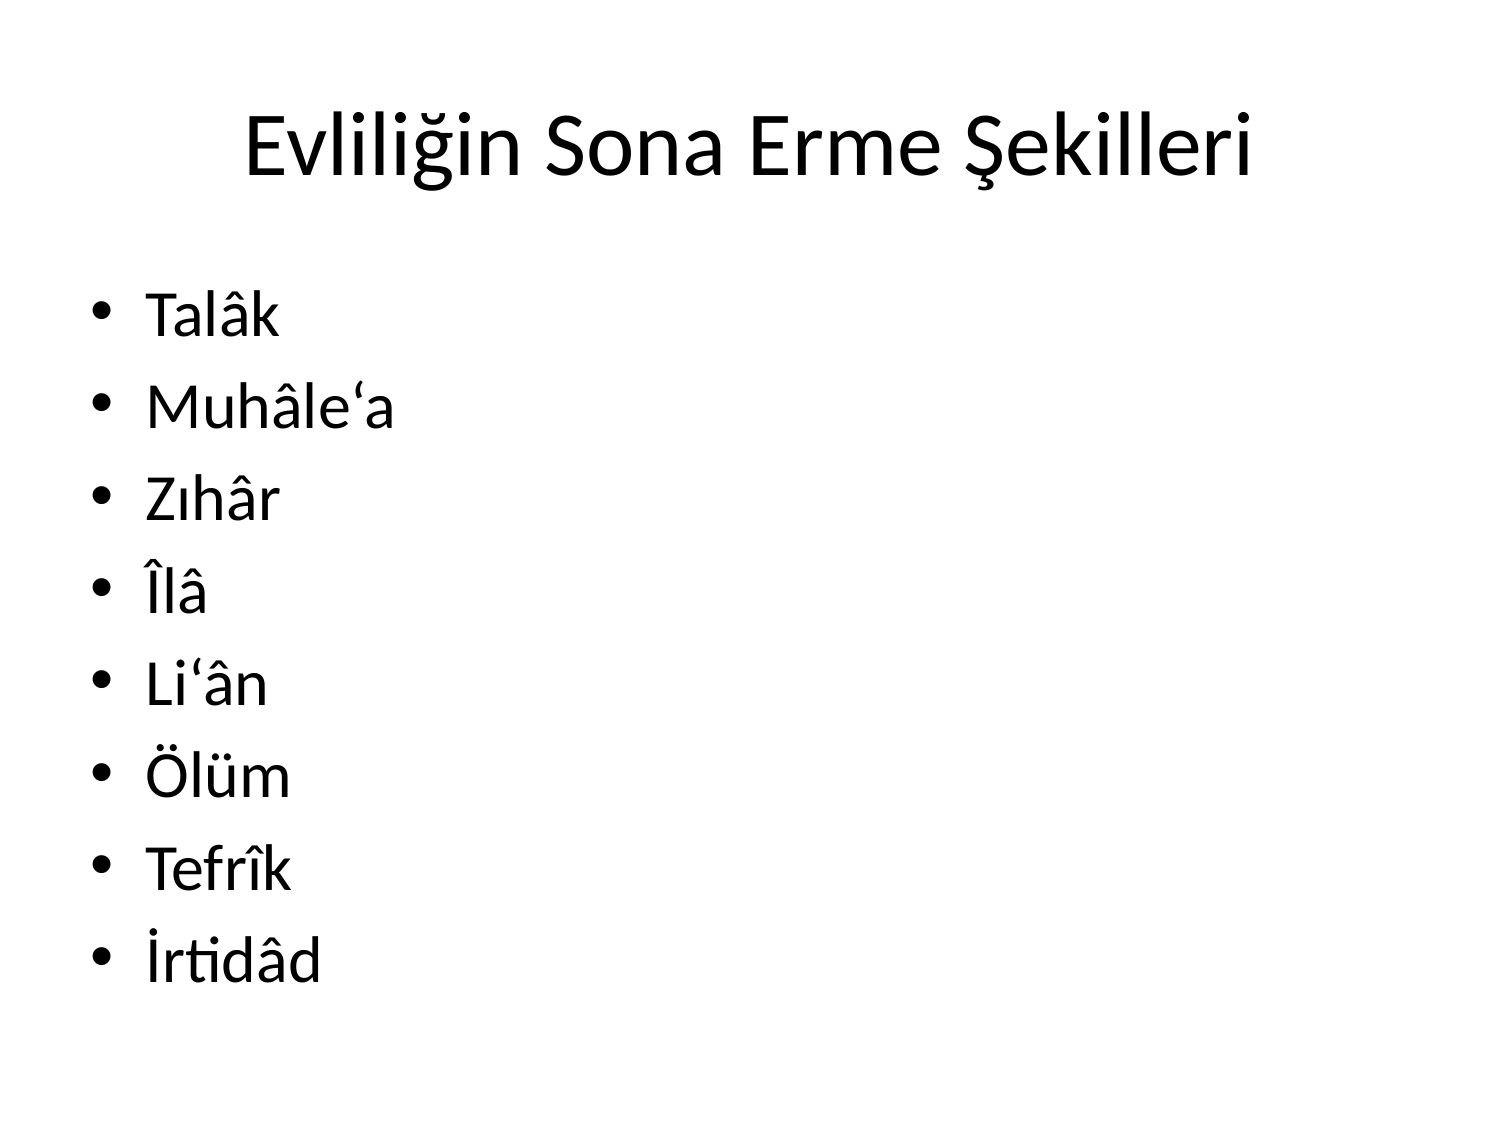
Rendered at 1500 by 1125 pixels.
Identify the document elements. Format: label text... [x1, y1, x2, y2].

title Evliliğin Sona Erme Şekilleri [75, 45, 1425, 233]
list Talâk Muhâle‘a Zıhâr Îlâ Li‘ân Ölüm Tefrîk İrtidâd [75, 262, 1425, 1005]
